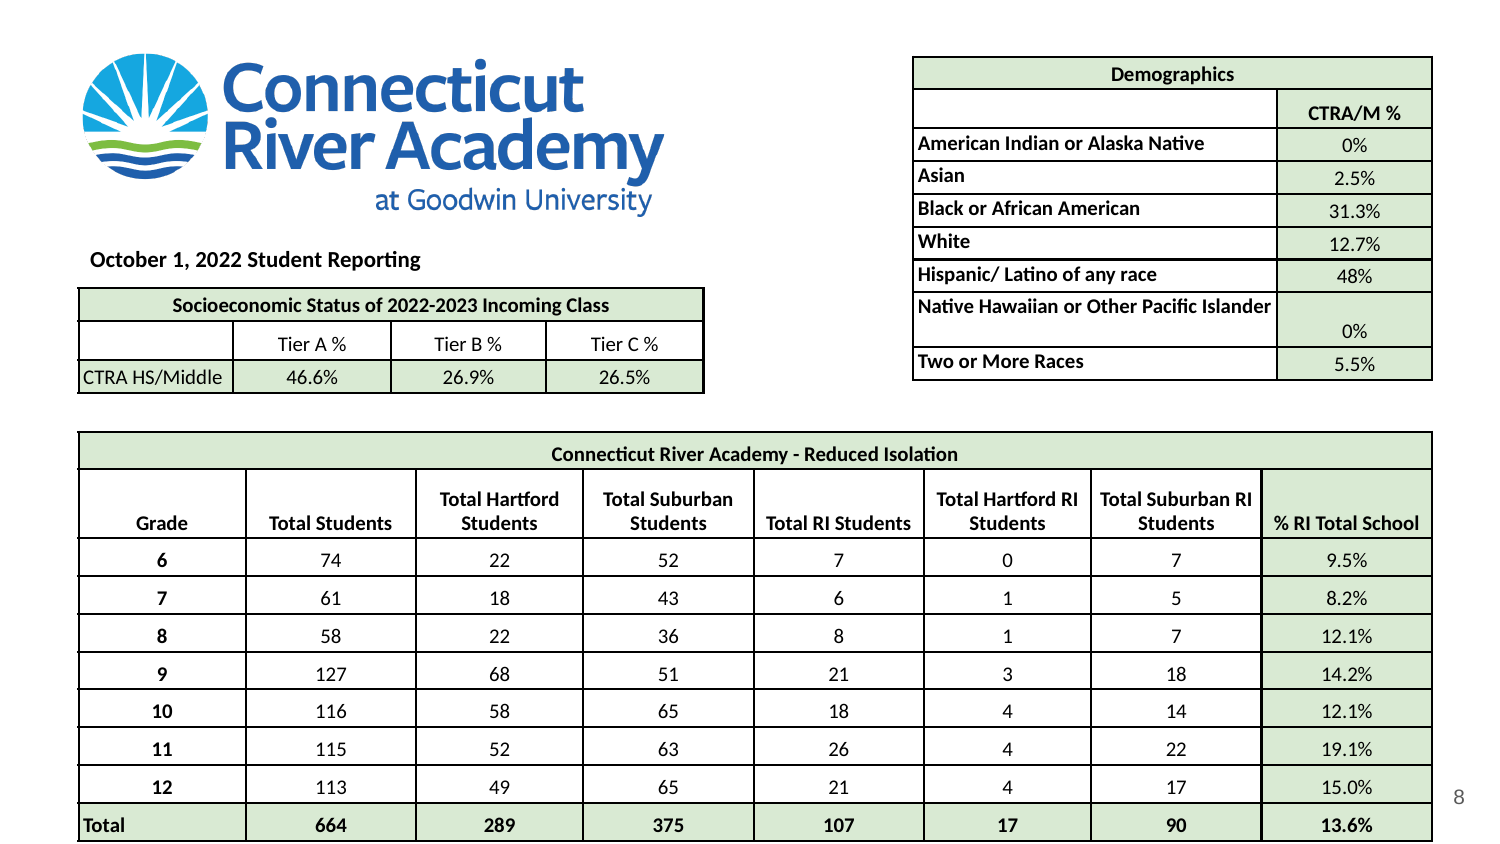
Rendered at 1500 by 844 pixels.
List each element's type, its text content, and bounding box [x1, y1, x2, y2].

table_cell 19.1% [1263, 728, 1431, 764]
text_box October 1, 2022 Student Reporting [75, 230, 701, 286]
table_cell 18 [417, 577, 582, 613]
table_cell 1 [925, 577, 1090, 613]
table_cell 4 [925, 690, 1090, 726]
table_cell 21 [755, 766, 923, 802]
table_cell Grade [80, 470, 245, 537]
table_cell Total RI Students [755, 470, 923, 537]
table_cell 17 [1092, 766, 1260, 802]
table_cell 49 [417, 766, 582, 802]
table_cell 9 [80, 653, 245, 688]
table_cell 12 [80, 766, 245, 802]
table_cell 61 [247, 577, 415, 613]
table_cell 12.7% [1278, 228, 1431, 258]
table_header Socioeconomic Status of 2022-2023 Incoming Class [80, 289, 702, 320]
picture [78, 48, 670, 222]
table_cell 51 [584, 653, 753, 688]
table_cell 43 [584, 577, 753, 613]
table_cell 8.2% [1263, 577, 1431, 613]
table_cell 68 [417, 653, 582, 688]
table_cell 26.9% [392, 361, 545, 392]
table_cell 8 [80, 615, 245, 651]
table_cell Total Students [247, 470, 415, 537]
table_cell 5.5% [1278, 348, 1431, 379]
table_cell 17 [925, 804, 1090, 840]
table_cell 26 [755, 728, 923, 764]
table_cell 1 [925, 615, 1090, 651]
table_cell 26.5% [547, 361, 702, 392]
table_cell 14 [1092, 690, 1260, 726]
table_cell Asian [914, 162, 1276, 193]
slide_number 8 [1389, 764, 1480, 830]
table_cell 6 [80, 539, 245, 575]
table_cell 15.0% [1263, 766, 1389, 802]
table_cell 48% [1278, 261, 1431, 291]
table_cell 7 [1092, 615, 1260, 651]
table_cell 36 [584, 615, 753, 651]
table_cell 664 [247, 804, 415, 840]
table_cell 58 [417, 690, 582, 726]
table_cell 12.1% [1263, 615, 1431, 651]
table_cell Total Hartford Students [417, 470, 582, 537]
table_cell 9.5% [1263, 539, 1431, 575]
table_cell 11 [80, 728, 245, 764]
table_cell 22 [417, 615, 582, 651]
table_cell 2.5% [1278, 162, 1431, 193]
table_cell American Indian or Alaska Native [914, 129, 1276, 160]
table_cell 21 [755, 653, 923, 688]
table_cell Black or African American [914, 195, 1276, 226]
table_cell 7 [1092, 539, 1260, 575]
table_cell 3 [925, 653, 1090, 688]
table_cell 31.3% [1278, 195, 1431, 226]
table_cell 116 [247, 690, 415, 726]
table_cell Total [80, 804, 245, 840]
table_cell CTRA HS/Middle [80, 361, 232, 392]
table_cell 52 [417, 728, 582, 764]
table_cell 13.6% [1263, 804, 1431, 840]
table_cell White [914, 228, 1276, 258]
table_cell 65 [584, 766, 753, 802]
table_cell 4 [925, 766, 1090, 802]
table_cell 65 [584, 690, 753, 726]
table_cell [914, 90, 1276, 127]
table_cell CTRA/M % [1278, 90, 1431, 127]
table_cell 107 [755, 804, 923, 840]
table_cell % RI Total School [1263, 470, 1431, 537]
table_cell Two or More Races [914, 348, 1276, 379]
table_cell Total Suburban RI Students [1092, 470, 1260, 537]
table_cell 90 [1092, 804, 1260, 840]
table_cell 46.6% [234, 361, 390, 392]
table_cell 8 [755, 615, 923, 651]
table_header Connecticut River Academy - Reduced Isolation [80, 433, 1431, 468]
table_cell Hispanic/ Latino of any race [914, 261, 1276, 291]
table_cell 289 [417, 804, 582, 840]
table_cell 18 [755, 690, 923, 726]
table_cell 52 [584, 539, 753, 575]
table_cell 127 [247, 653, 415, 688]
table_cell 0% [1278, 129, 1431, 160]
table_cell 7 [80, 577, 245, 613]
table_cell 375 [584, 804, 753, 840]
table_cell Native Hawaiian or Other Pacific Islander [914, 293, 1276, 346]
table_cell 22 [1092, 728, 1260, 764]
table_cell 10 [80, 690, 245, 726]
table_cell 6 [755, 577, 923, 613]
table_cell 0% [1278, 293, 1431, 346]
table_cell 113 [247, 766, 415, 802]
table_cell 4 [925, 728, 1090, 764]
table_cell Tier B % [392, 322, 545, 359]
table_cell 63 [584, 728, 753, 764]
table_cell Total Hartford RI Students [925, 470, 1090, 537]
table_cell Tier C % [547, 322, 702, 359]
table_cell Tier A % [234, 322, 390, 359]
table_cell 18 [1092, 653, 1260, 688]
table_cell 5 [1092, 577, 1260, 613]
table_header Demographics [914, 58, 1431, 88]
table_cell 58 [247, 615, 415, 651]
table_cell 0 [925, 539, 1090, 575]
table_cell 14.2% [1263, 653, 1431, 688]
table_cell Total Suburban Students [584, 470, 753, 537]
table_cell 12.1% [1263, 690, 1431, 726]
table_cell 7 [755, 539, 923, 575]
table_cell 74 [247, 539, 415, 575]
table_cell [80, 322, 232, 359]
table_cell 115 [247, 728, 415, 764]
table_cell 22 [417, 539, 582, 575]
